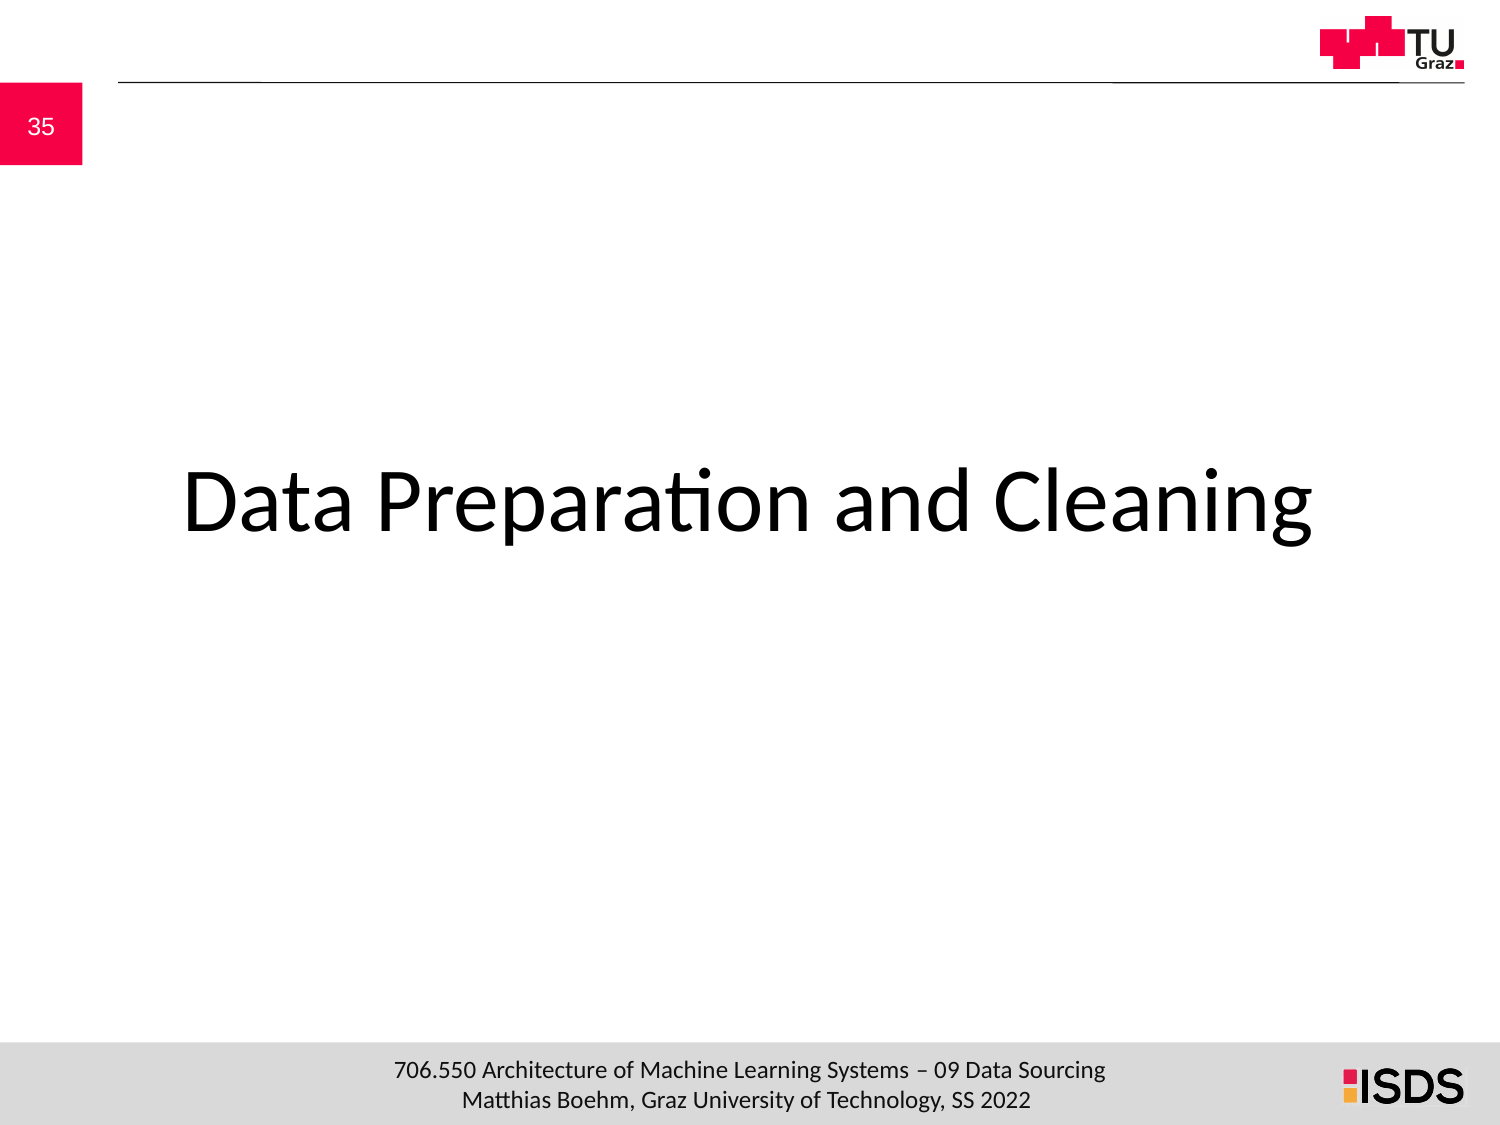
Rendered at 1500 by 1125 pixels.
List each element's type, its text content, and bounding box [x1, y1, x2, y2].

picture [1339, 1065, 1468, 1107]
picture [1320, 16, 1464, 69]
title Data Preparation and Cleaning [33, 343, 1465, 558]
